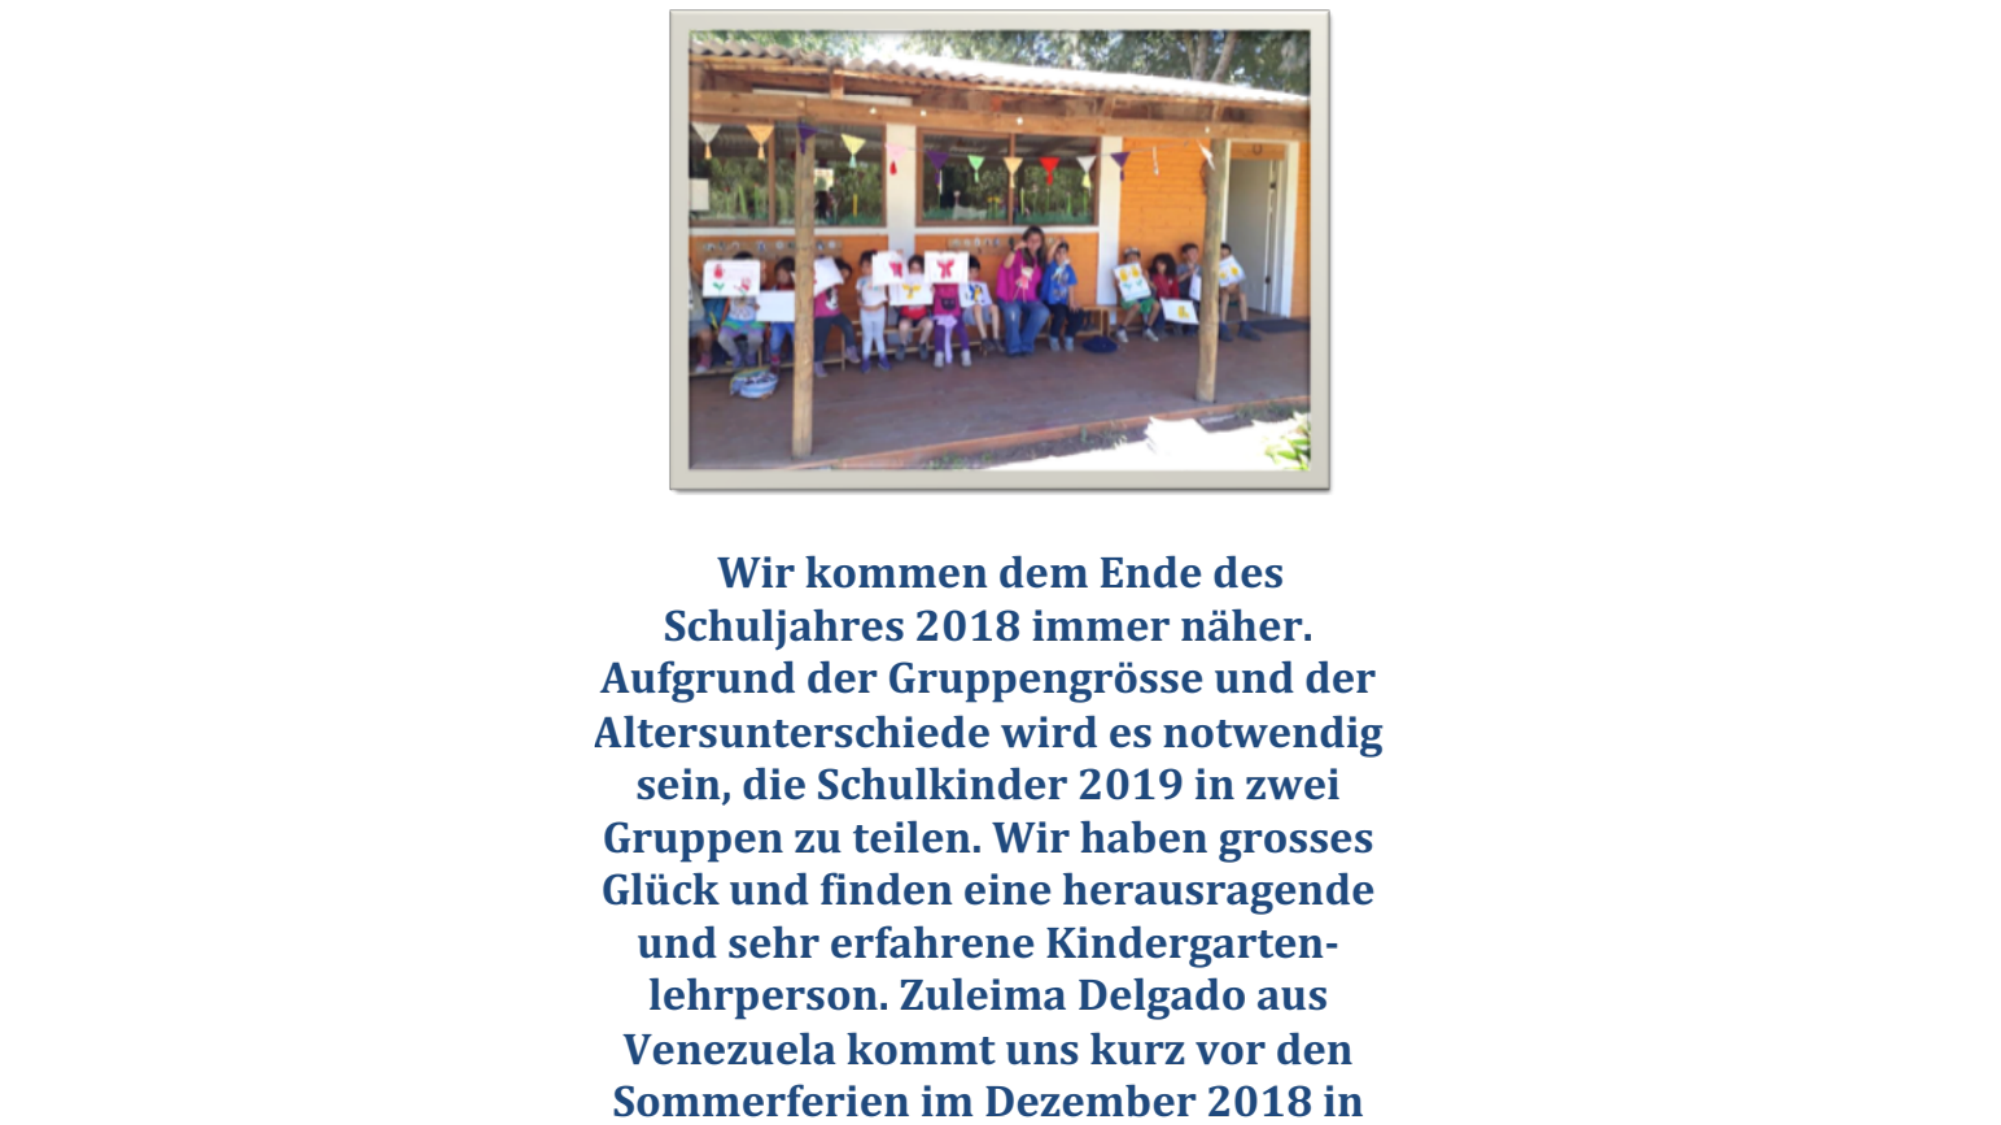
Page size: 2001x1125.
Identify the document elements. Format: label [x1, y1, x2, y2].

picture [594, 0, 1406, 1125]
